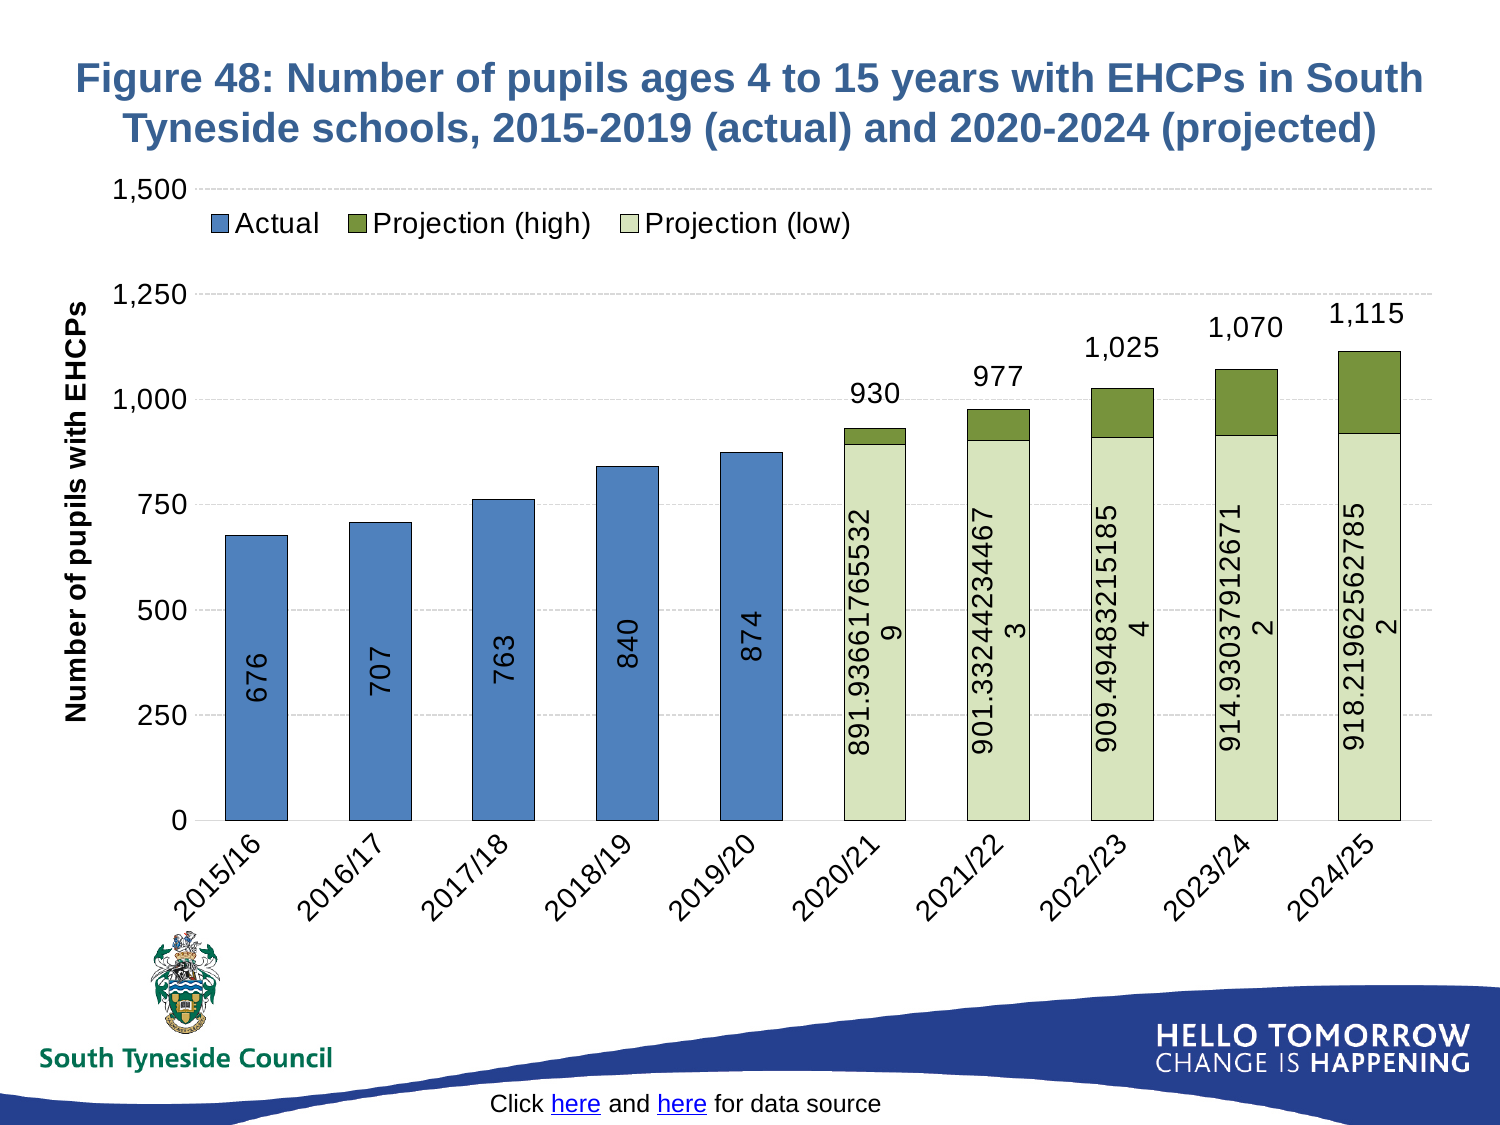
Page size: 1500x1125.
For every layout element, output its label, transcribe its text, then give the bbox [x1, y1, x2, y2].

title Figure 48: Number of pupils ages 4 to 15 years with EHCPs in South Tyneside schools, 2015-2019 (actual) and 2020-2024 (projected) [41, 37, 1459, 162]
text_box Click here and here for data source [467, 1079, 905, 1125]
picture [0, 0, 1500, 1125]
chart [41, 162, 1459, 949]
